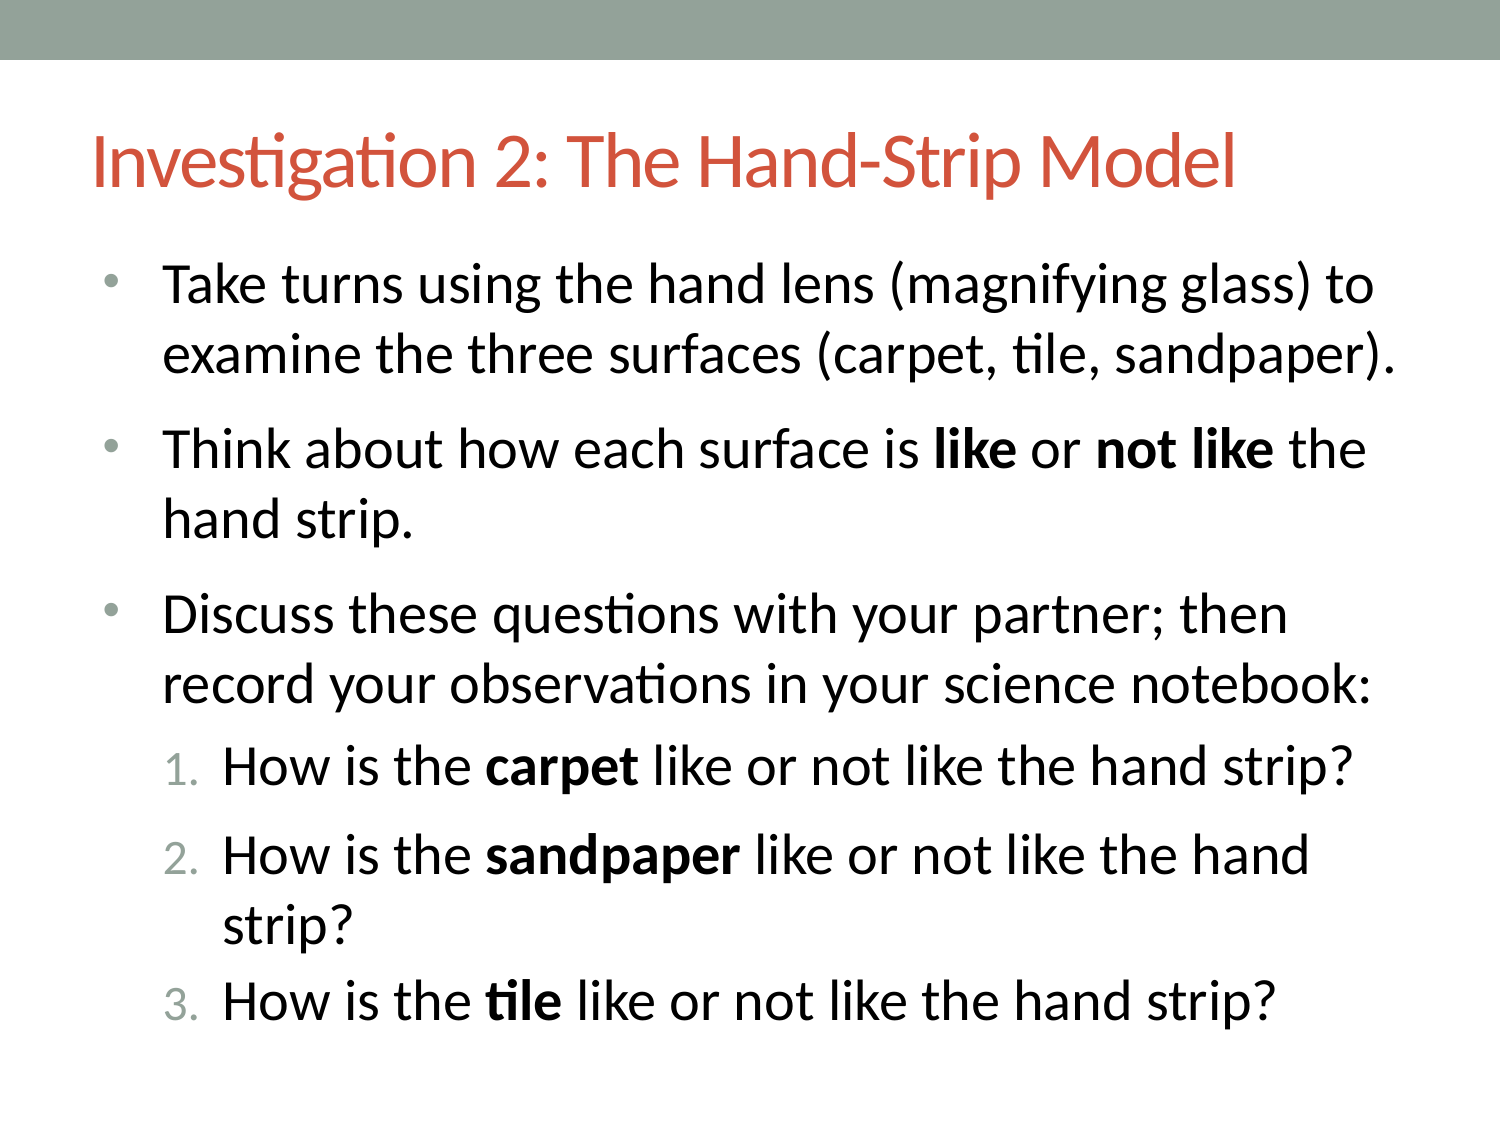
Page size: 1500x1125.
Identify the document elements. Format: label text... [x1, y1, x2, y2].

title Investigation 2: The Hand-Strip Model [75, 75, 1425, 238]
list Take turns using the hand lens (magnifying glass) to examine the three surfaces (carpet, tile, sandpaper). Think about how each surface is like or not like the hand strip. Discuss these questions with your partner; then record your observations in your science notebook: How is the carpet like or not like the hand strip? How is the sandpaper like or not like the hand strip? How is the tile like or not like the hand strip? [87, 237, 1438, 1050]
